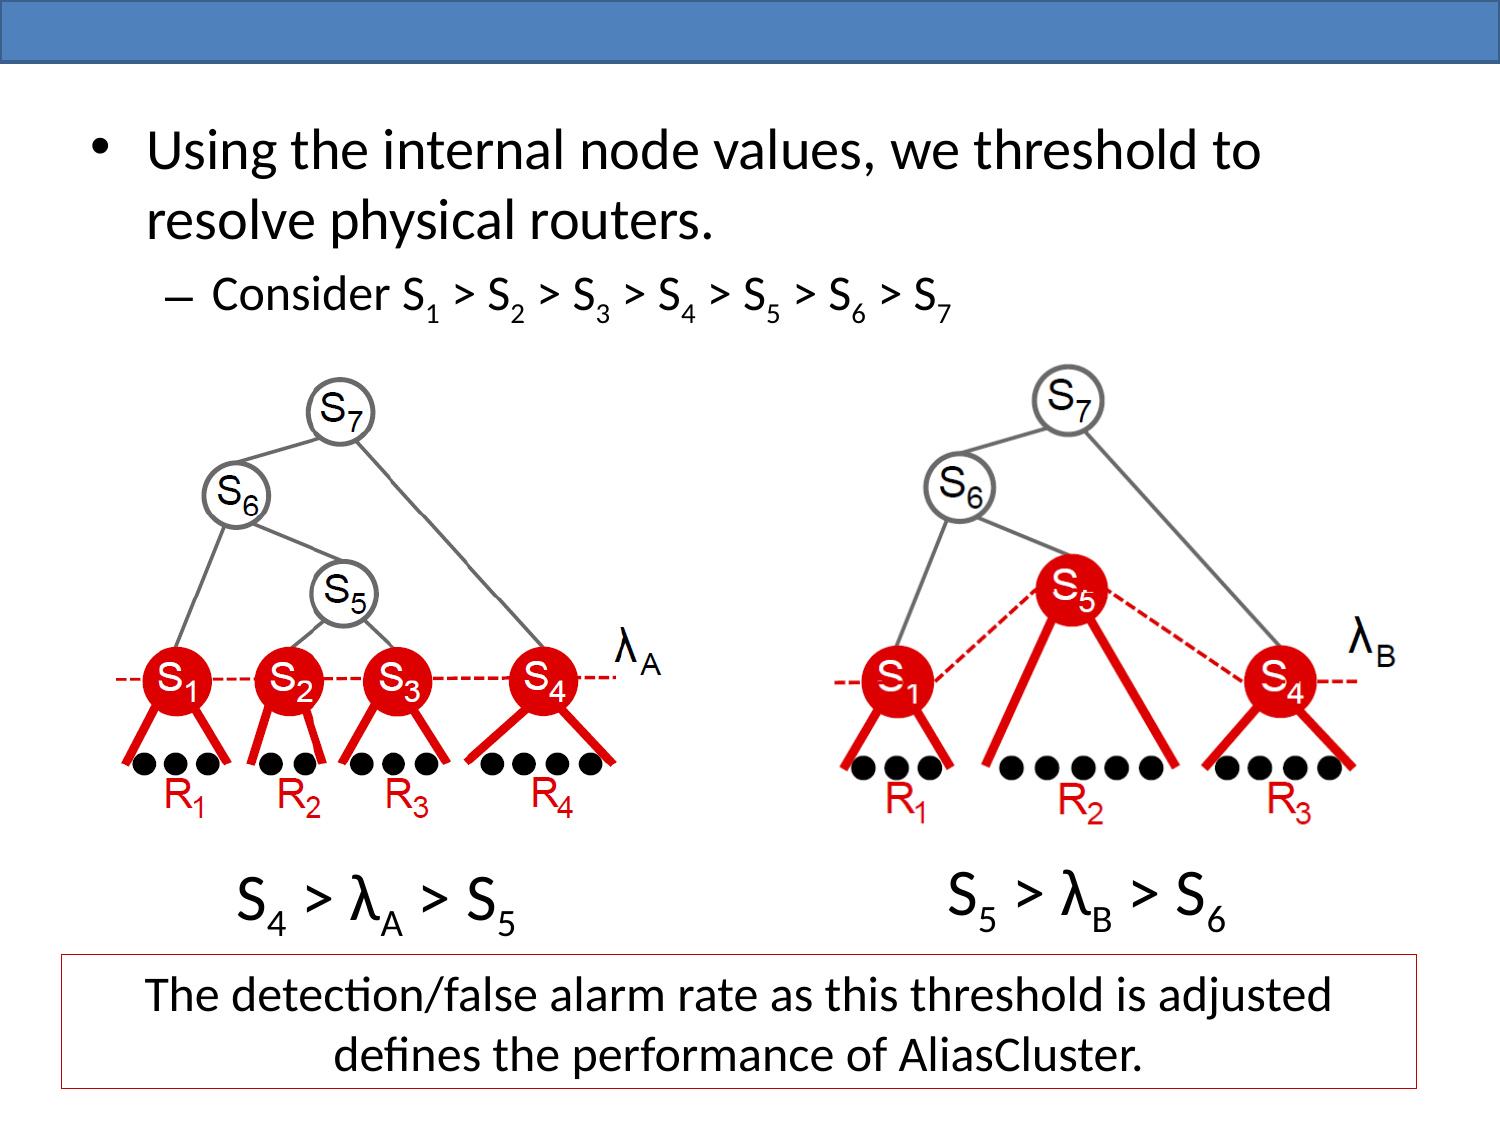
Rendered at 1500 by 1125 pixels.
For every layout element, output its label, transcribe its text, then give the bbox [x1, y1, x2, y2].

list Using the internal node values, we threshold to resolve physical routers. Consider S1 > S2 > S3 > S4 > S5 > S6 > S7 [75, 103, 1425, 963]
text_box The detection/false alarm rate as this threshold is adjusted defines the performance of AliasCluster. [61, 954, 1417, 1089]
text_box S4 > λA > S5 [221, 855, 564, 952]
picture [83, 348, 699, 847]
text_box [799, 334, 1429, 938]
